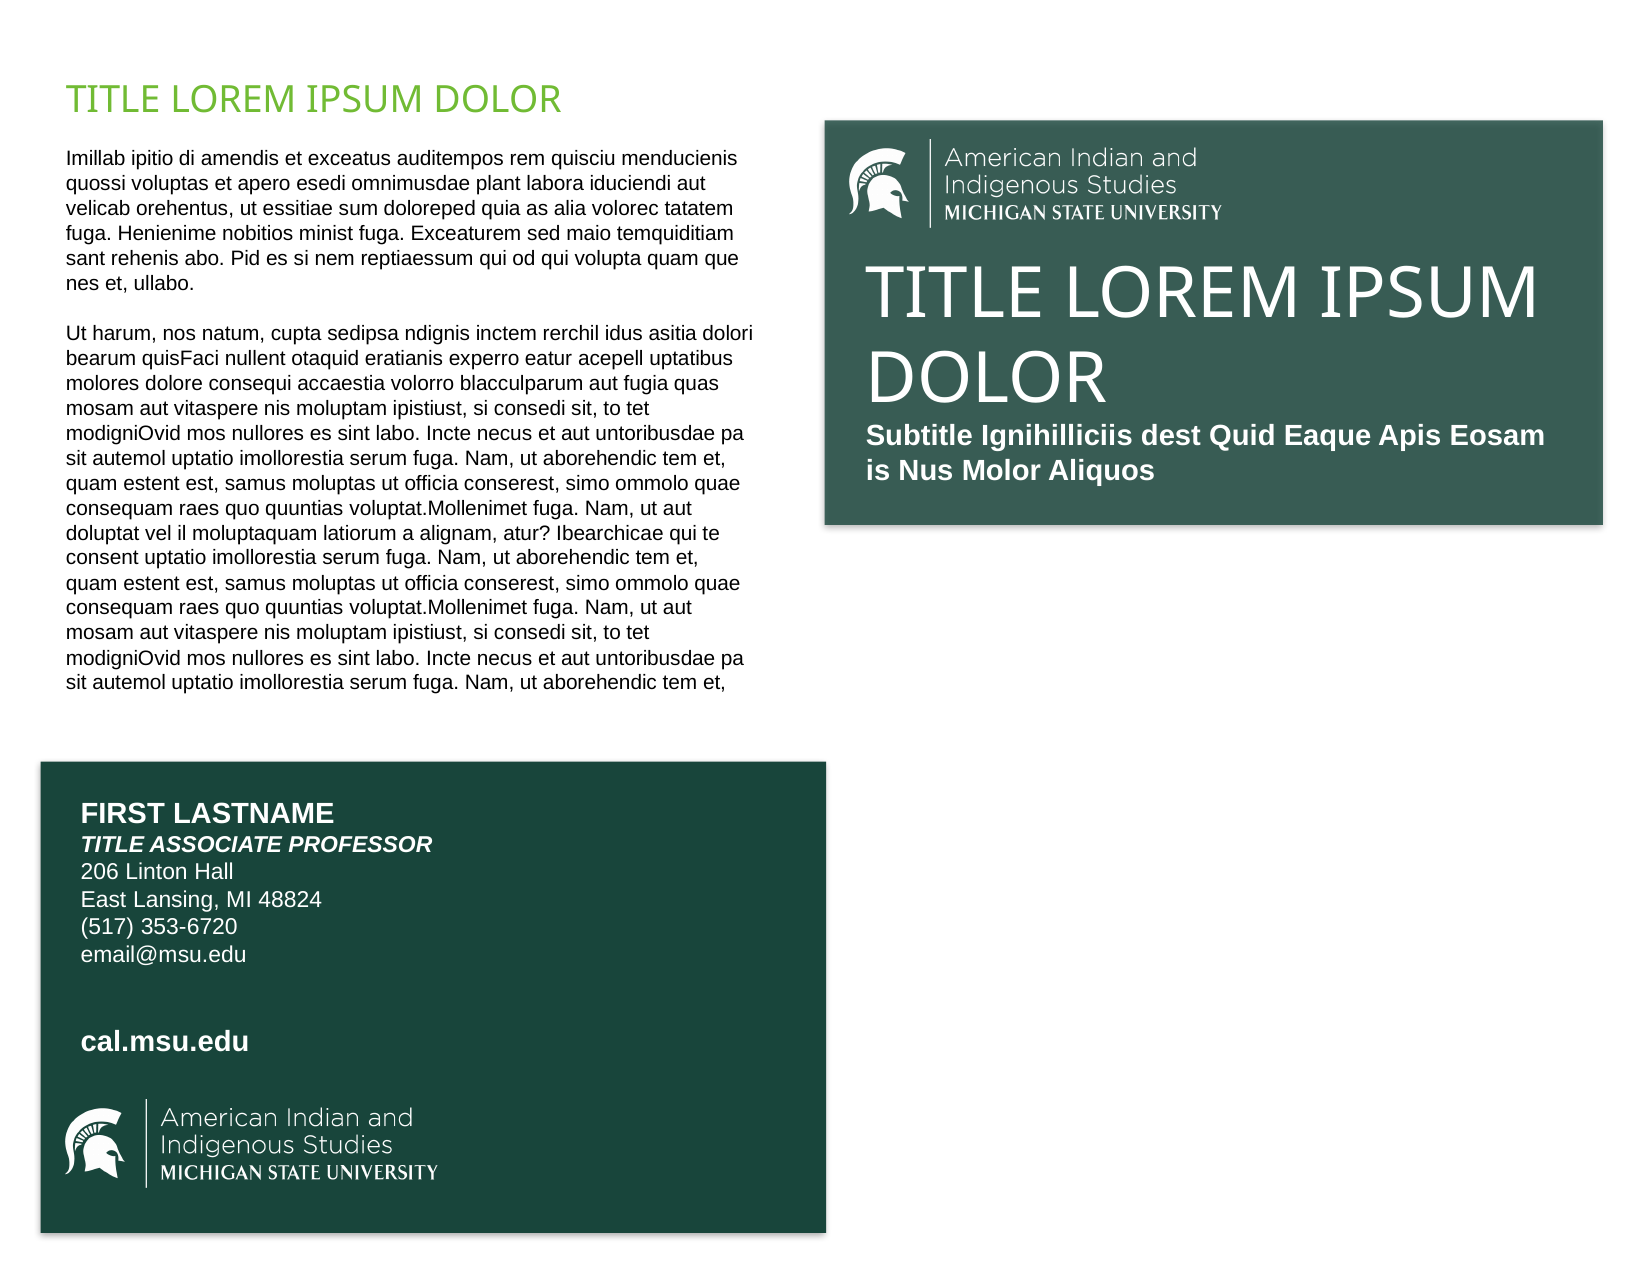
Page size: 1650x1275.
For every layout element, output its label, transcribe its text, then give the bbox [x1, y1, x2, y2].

picture [65, 1099, 439, 1188]
text_box [40, 761, 820, 1234]
text_box FIRST LASTNAME TITLE ASSOCIATE PROFESSOR 206 Linton Hall East Lansing, MI 48824 (517) 353-6720 email@msu.edu cal.msu.edu [65, 787, 820, 1092]
text_box TITLE LOREM IPSUM DOLOR Imillab ipitio di amendis et exceatus auditempos rem quisciu menducienis quossi voluptas et apero esedi omnimusdae plant labora iduciendi aut velicab orehentus, ut essitiae sum doloreped quia as alia volorec tatatem fuga. Henienime nobitios minist fuga. Exceaturem sed maio temquiditiam sant rehenis abo. Pid es si nem reptiaessum qui od qui volupta quam que nes et, ullabo. Ut harum, nos natum, cupta sedipsa ndignis inctem rerchil idus asitia dolori bearum quisFaci nullent otaquid eratianis experro eatur acepell uptatibus molores dolore consequi accaestia volorro blacculparum aut fugia quas mosam aut vitaspere nis moluptam ipistiust, si consedi sit, to tet modigniOvid mos nullores es sint labo. Incte necus et aut untoribusdae pa sit autemol uptatio imollorestia serum fuga. Nam, ut aborehendic tem et, quam estent est, samus moluptas ut officia conserest, simo ommolo quae consequam raes quo quuntias voluptat.Mollenimet fuga. Nam, ut aut doluptat vel il moluptaquam latiorum a alignam, atur? Ibearchicae qui te consent uptatio imollorestia serum fuga. Nam, ut aborehendic tem et, quam estent est, samus moluptas ut officia conserest, simo ommolo quae consequam raes quo quuntias voluptat.Mollenimet fuga. Nam, ut aut mosam aut vitaspere nis moluptam ipistiust, si consedi sit, to tet modigniOvid mos nullores es sint labo. Incte necus et aut untoribusdae pa sit autemol uptatio imollorestia serum fuga. Nam, ut aborehendic tem et, [51, 67, 769, 702]
picture [825, 41, 1604, 1234]
